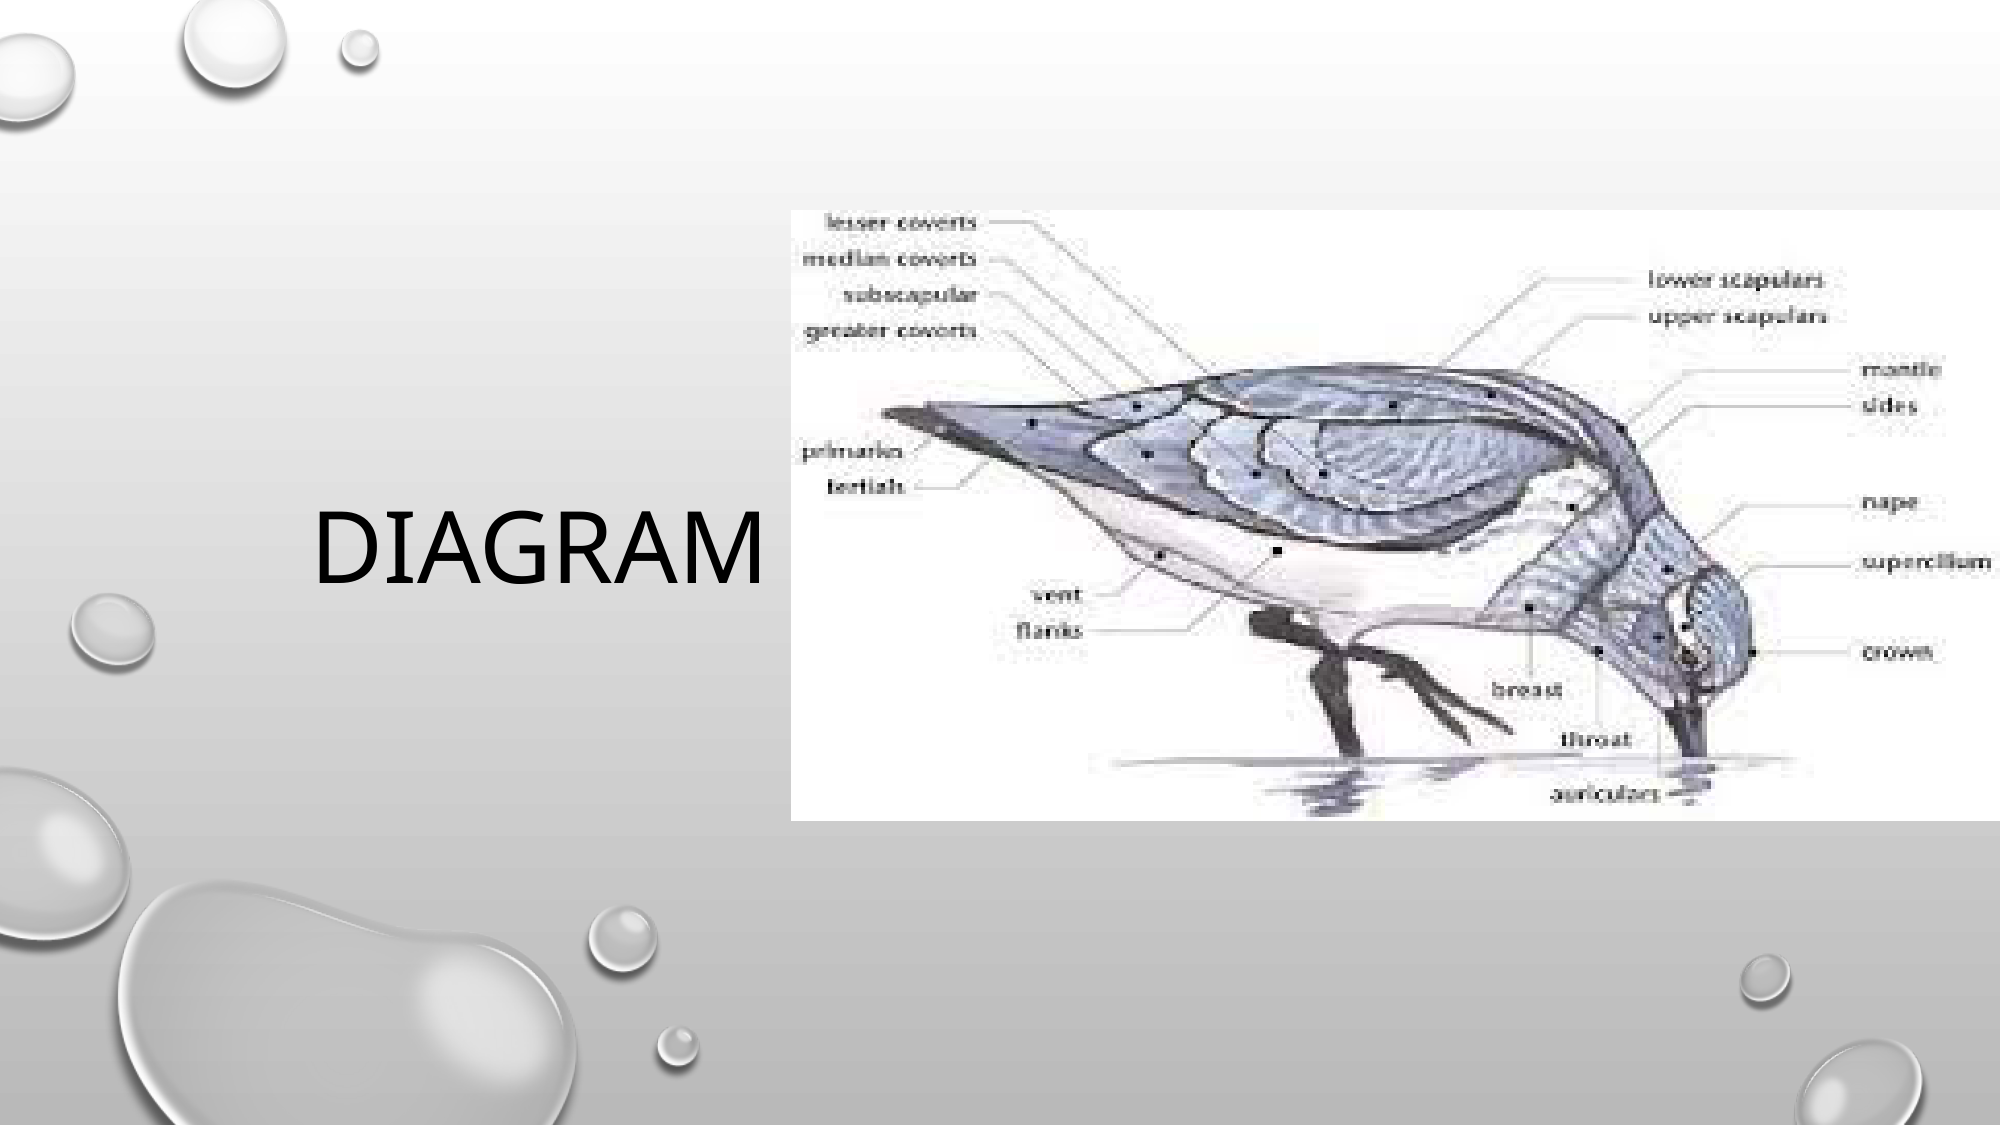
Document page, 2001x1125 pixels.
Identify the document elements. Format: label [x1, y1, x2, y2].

list [791, 210, 2000, 821]
picture [0, 0, 2000, 1125]
